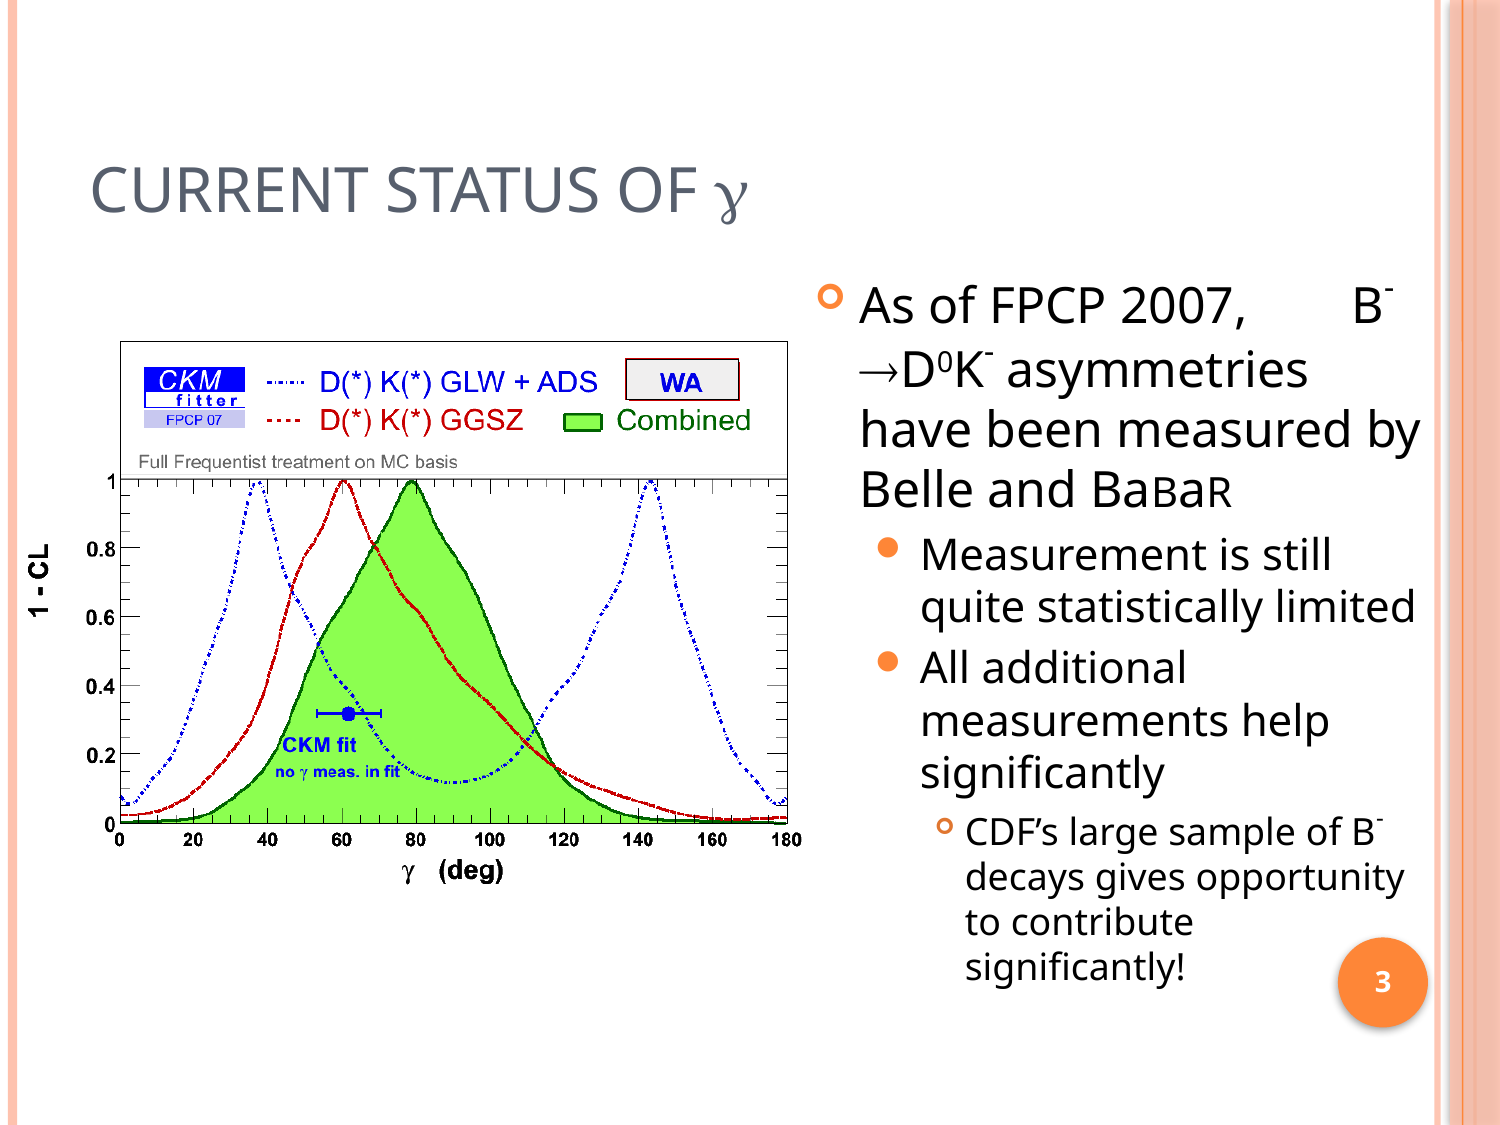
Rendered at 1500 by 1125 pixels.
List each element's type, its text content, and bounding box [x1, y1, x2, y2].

title Current status of  [75, 45, 1300, 233]
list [23, 311, 828, 893]
slide_number 3 [1333, 940, 1434, 1027]
list As of FPCP 2007, B-D0K- asymmetries have been measured by Belle and BaBaR Measurement is still quite statistically limited All additional measurements help significantly CDF’s large sample of B- decays gives opportunity to contribute significantly! [800, 262, 1438, 1013]
